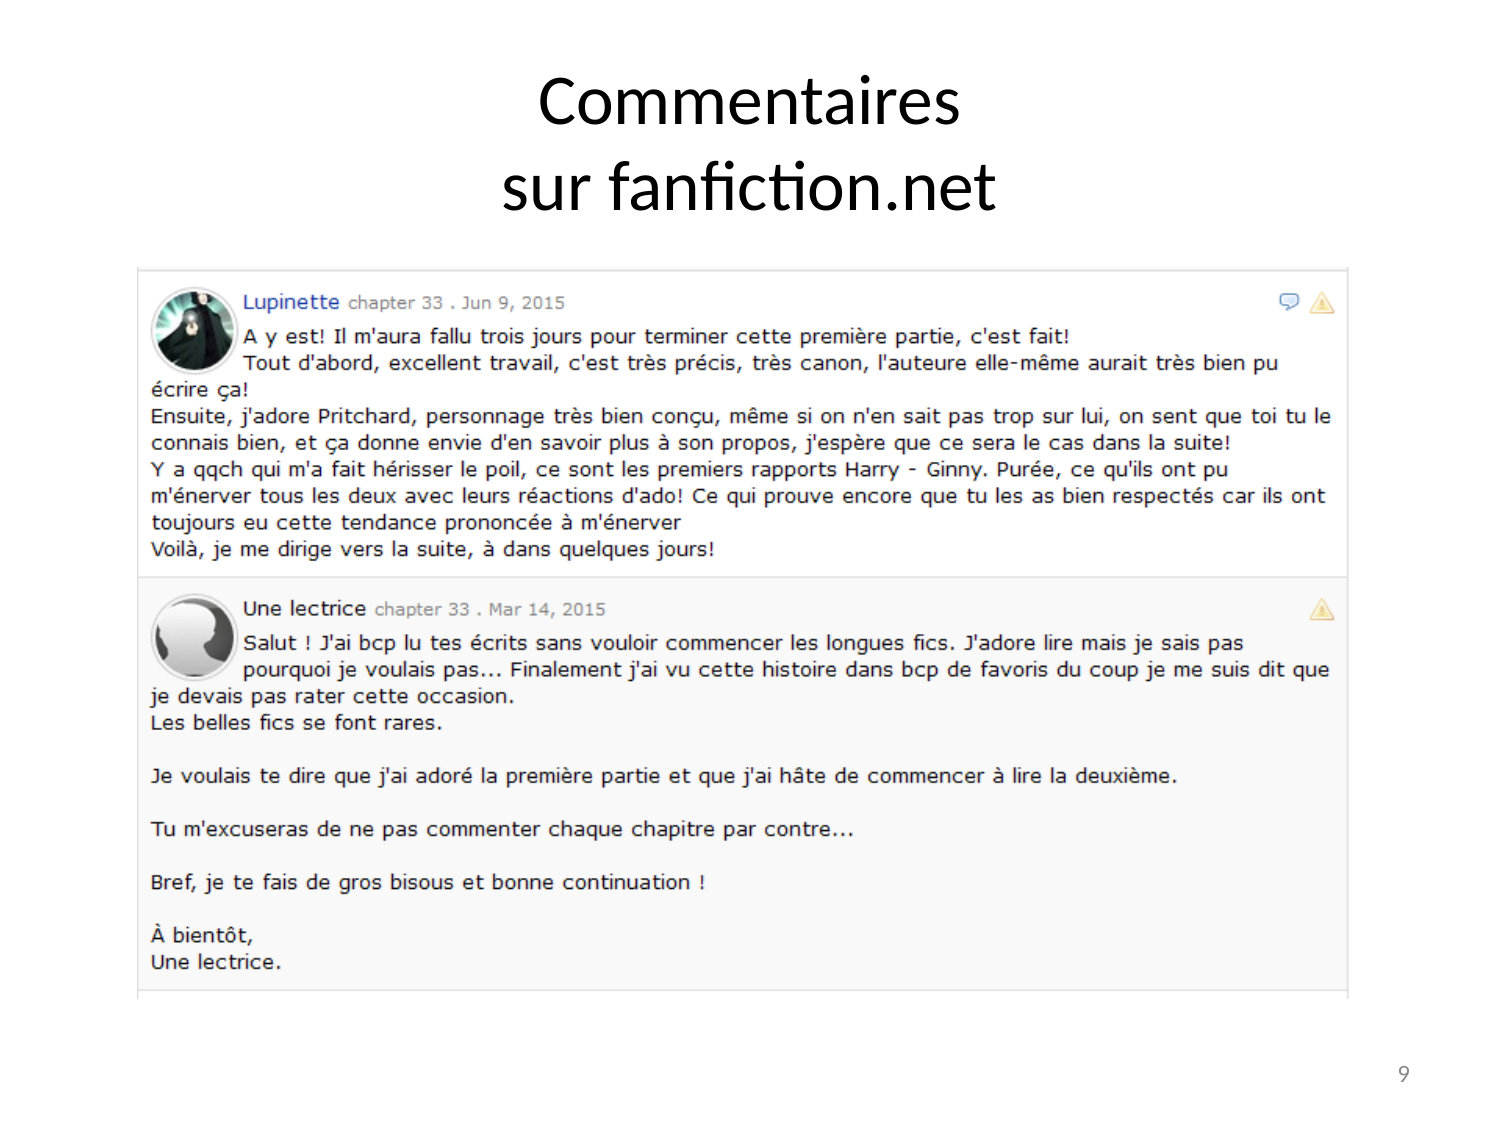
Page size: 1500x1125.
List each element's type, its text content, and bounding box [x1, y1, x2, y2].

slide_number 9 [1074, 1042, 1425, 1103]
picture [137, 266, 1352, 999]
title Commentaires sur fanfiction.net [75, 45, 1425, 233]
